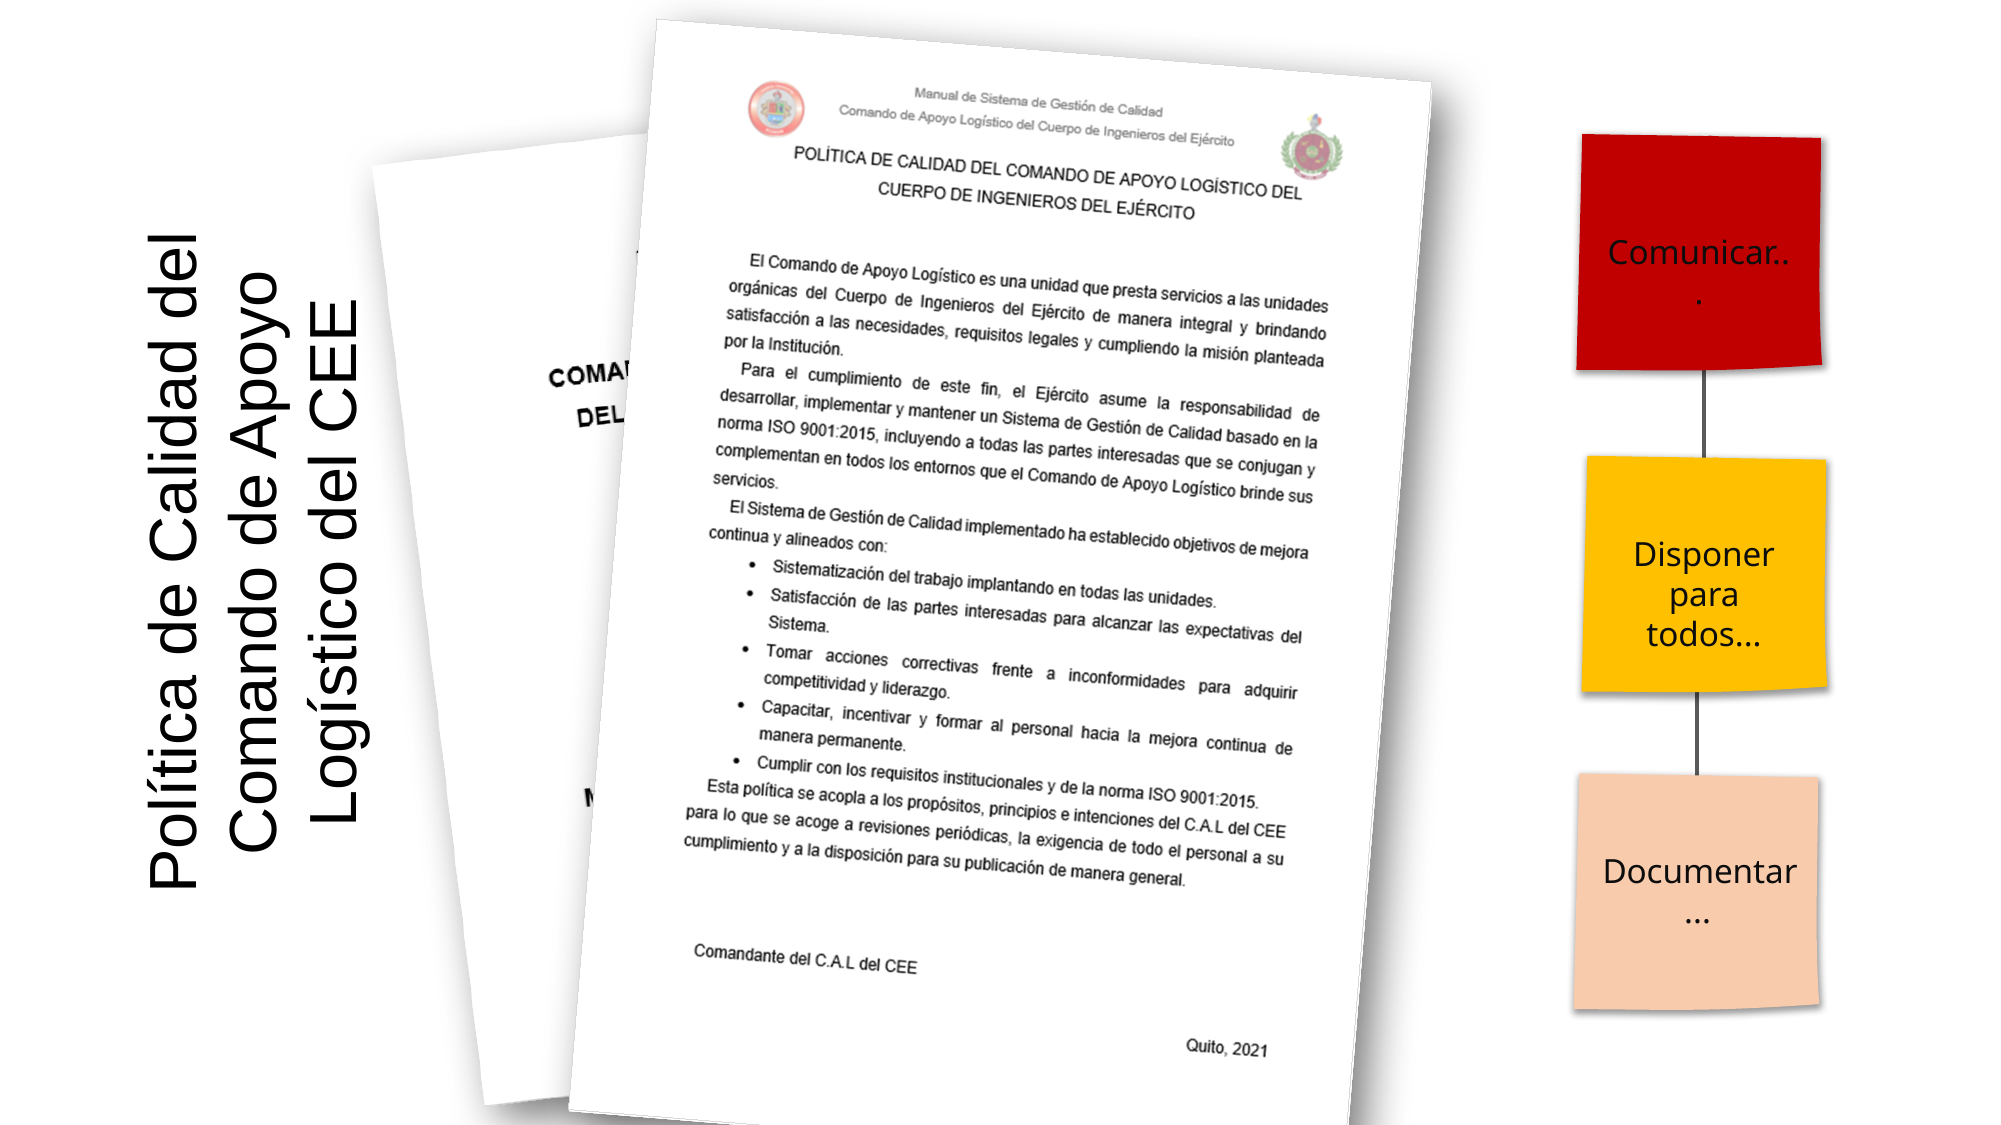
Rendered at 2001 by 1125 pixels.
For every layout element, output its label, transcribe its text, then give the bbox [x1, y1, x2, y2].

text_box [1573, 773, 1820, 1010]
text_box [1581, 455, 1828, 693]
picture [425, 20, 1431, 1125]
text_box Política de Calidad del Comando de Apoyo Logístico del CEE [122, 179, 396, 946]
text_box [1576, 133, 1823, 371]
